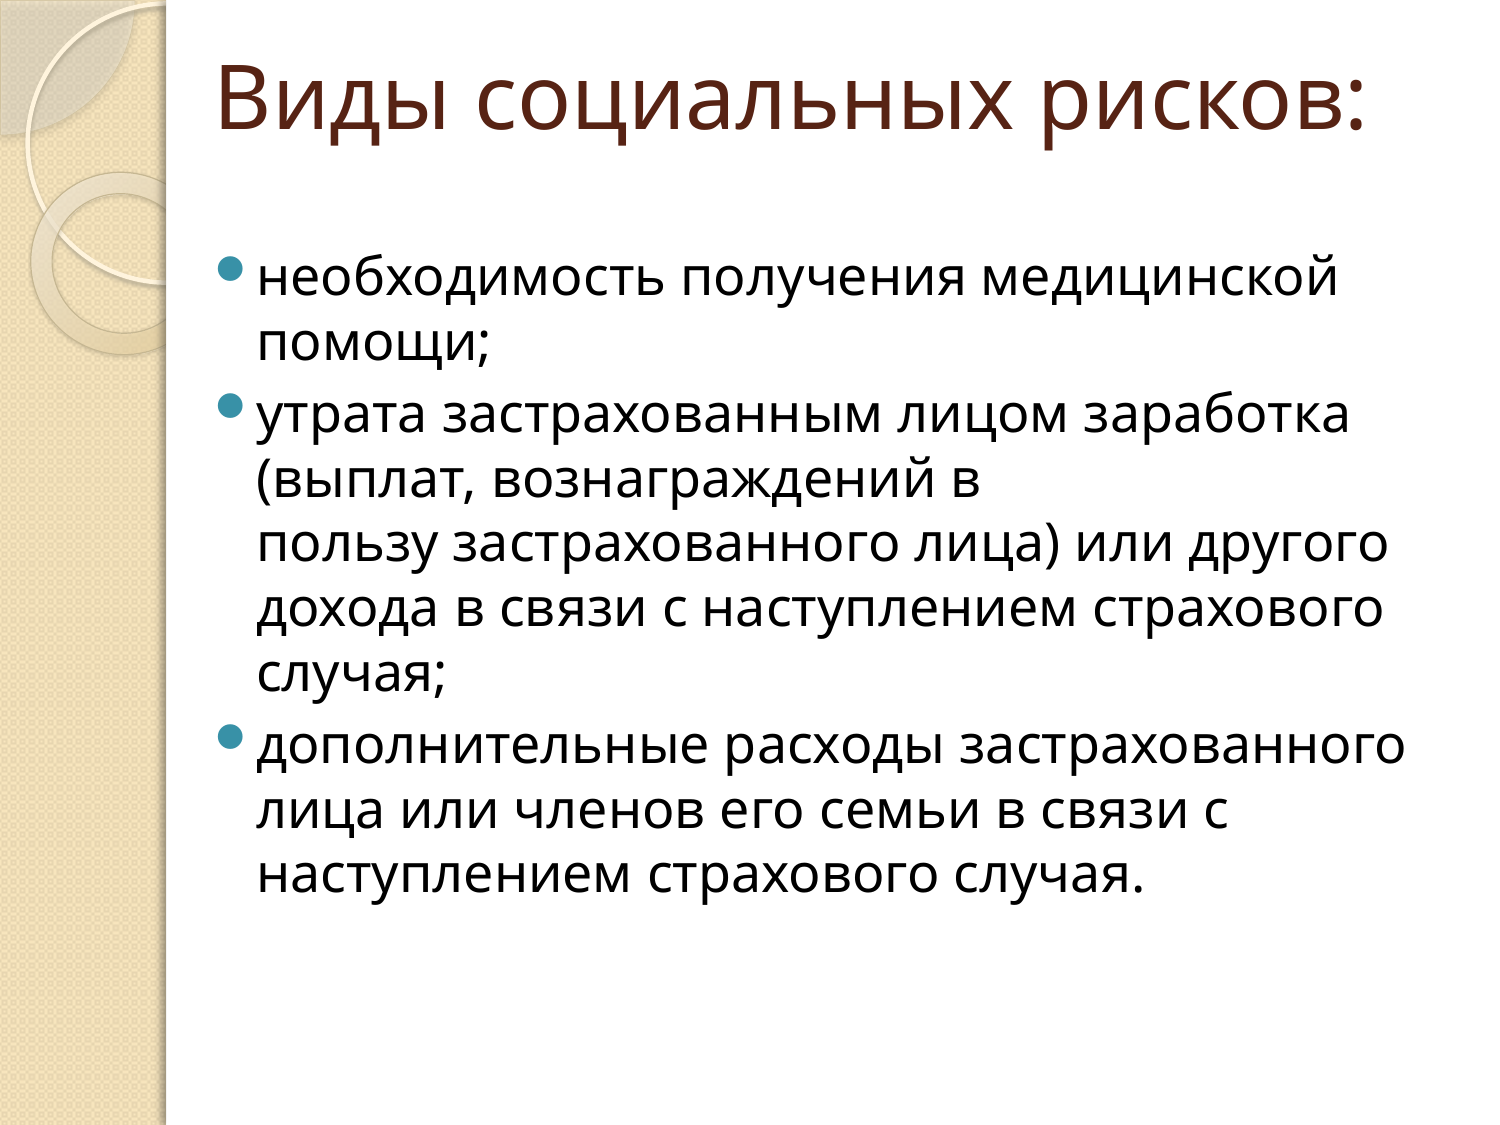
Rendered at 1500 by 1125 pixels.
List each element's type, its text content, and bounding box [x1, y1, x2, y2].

title Виды социальных рисков: [199, 0, 1430, 188]
list необходимость получения медицинской помощи; утрата застрахованным лицом заработка (выплат, вознаграждений в пользу застрахованного лица) или другого дохода в связи с наступлением страхового случая; дополнительные расходы застрахованного лица или членов его семьи в связи с наступлением страхового случая. [187, 234, 1466, 1067]
